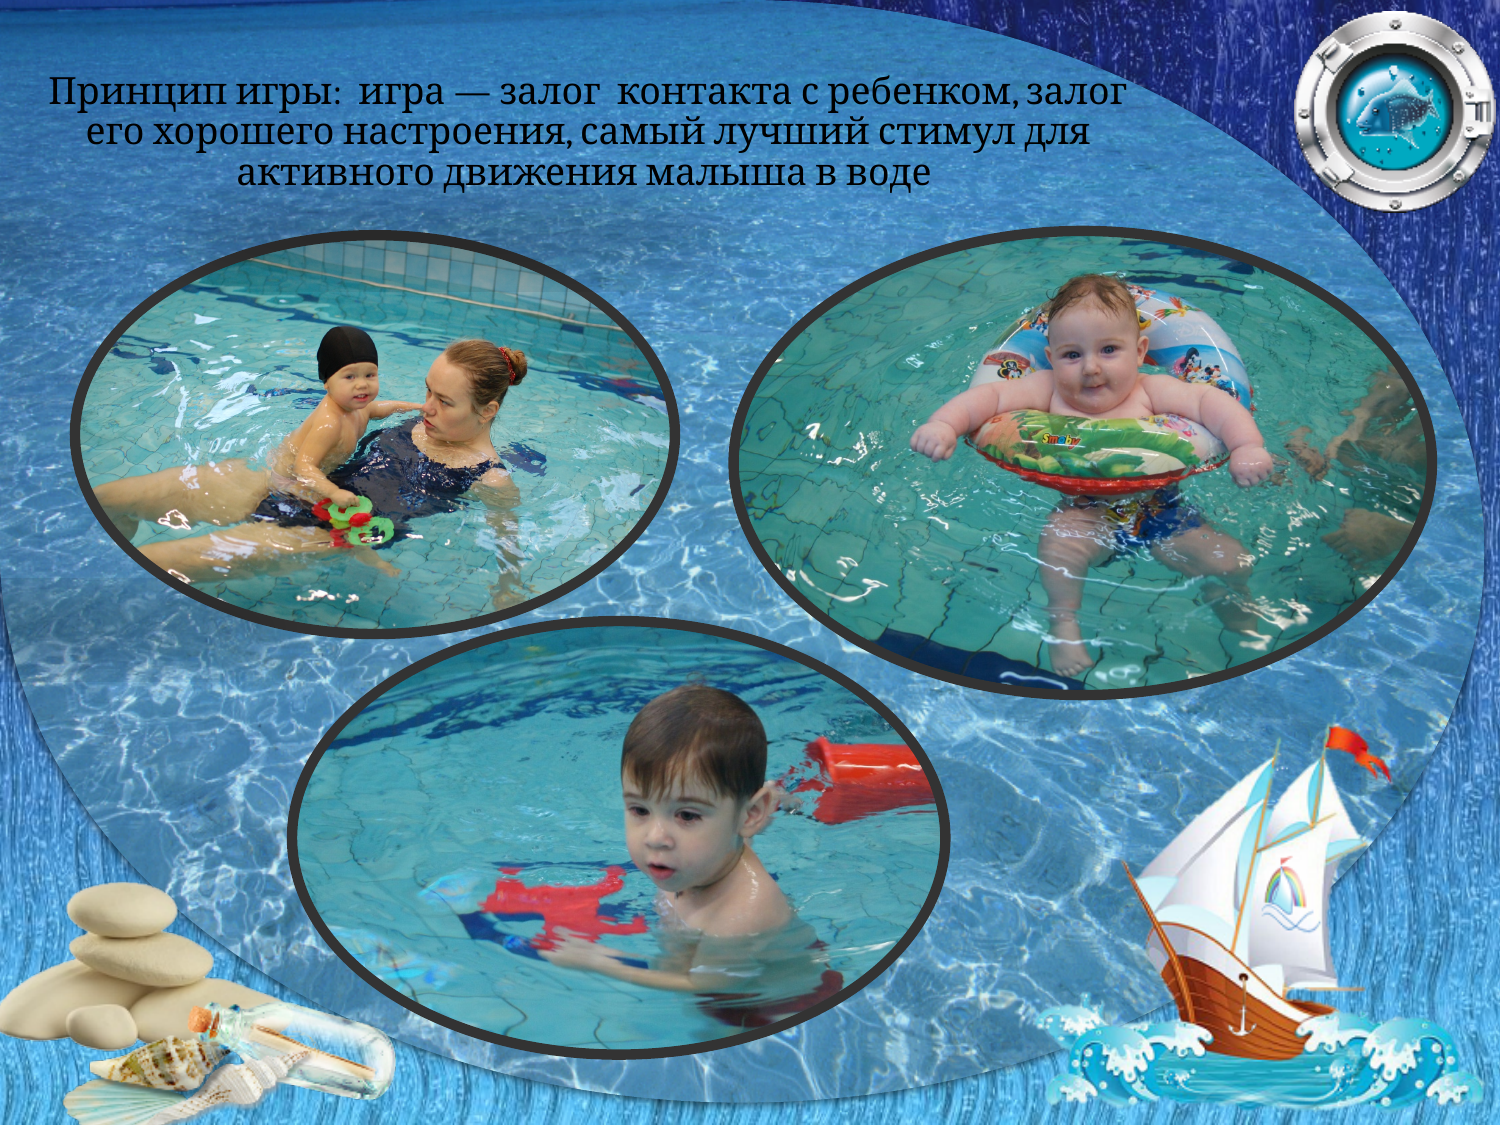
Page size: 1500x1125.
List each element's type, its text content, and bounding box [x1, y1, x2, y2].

title Принцип игры: игра — залог контакта с ребенком, залог его хорошего настроения, самый лучший стимул для активного движения малыша в воде [32, 32, 1144, 235]
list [74, 235, 675, 634]
picture [0, 0, 1500, 1125]
